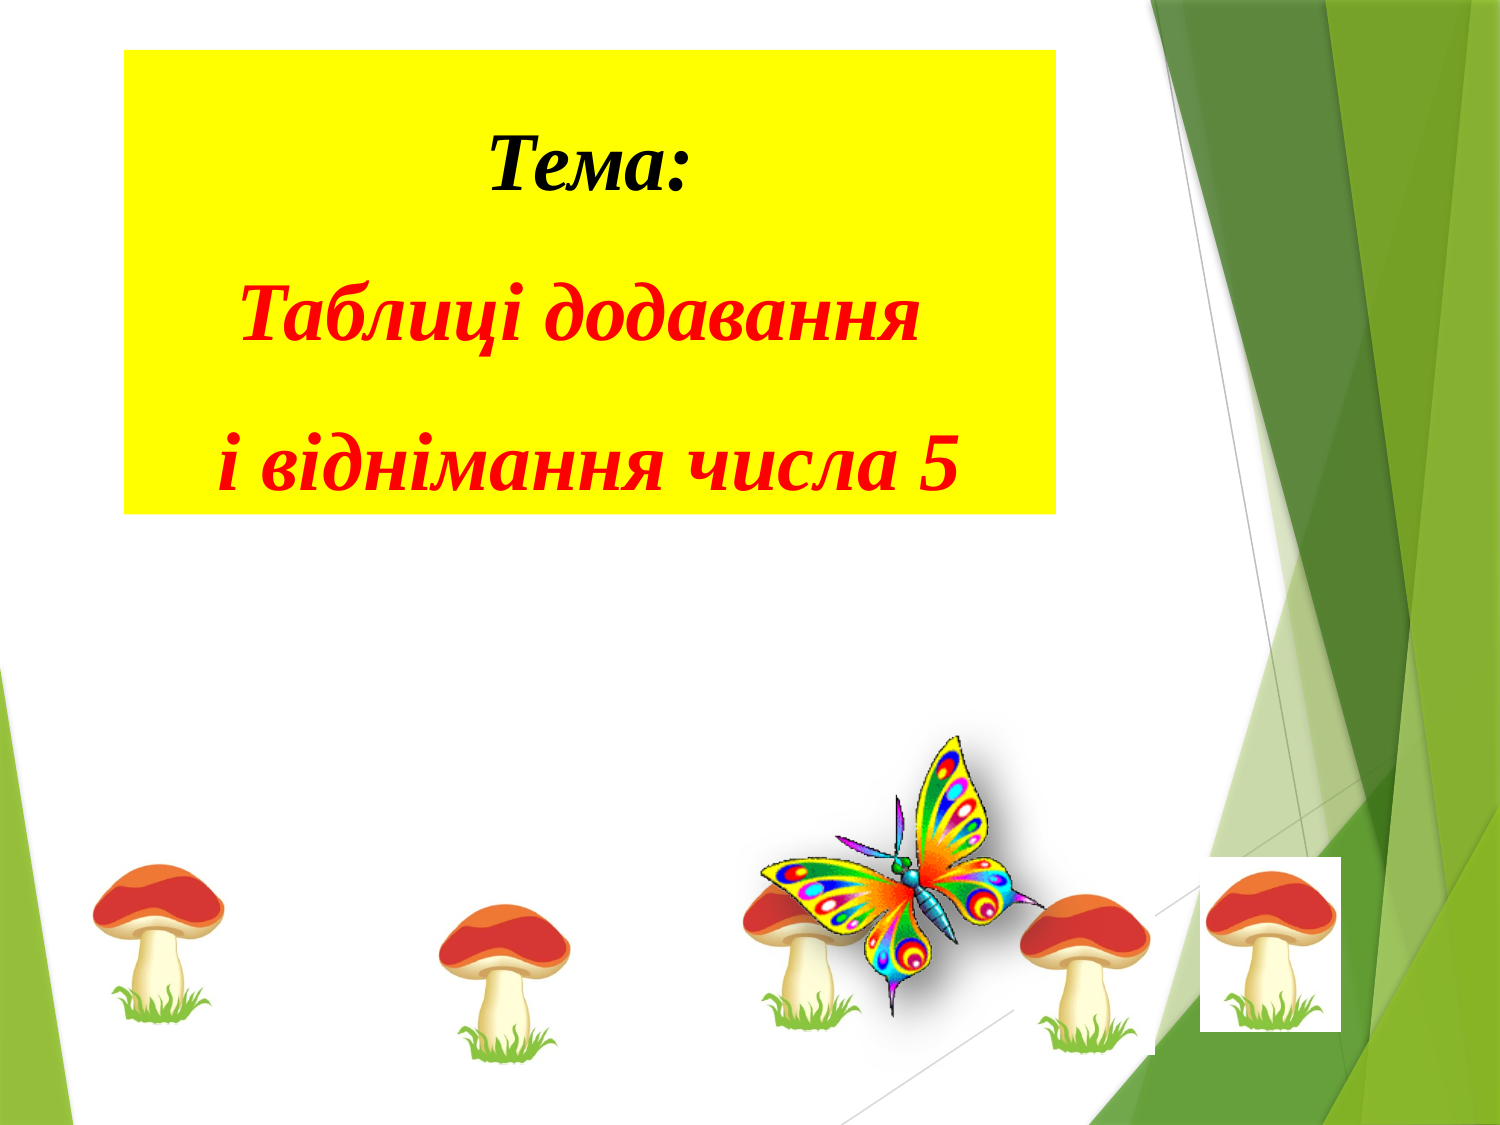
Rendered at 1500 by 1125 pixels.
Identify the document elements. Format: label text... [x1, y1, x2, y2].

text_box Тема: Таблиці додавання і віднімання числа 5 [123, 49, 1056, 515]
picture [87, 850, 229, 1026]
picture [1199, 856, 1342, 1032]
picture [736, 728, 1156, 1055]
picture [432, 890, 575, 1066]
